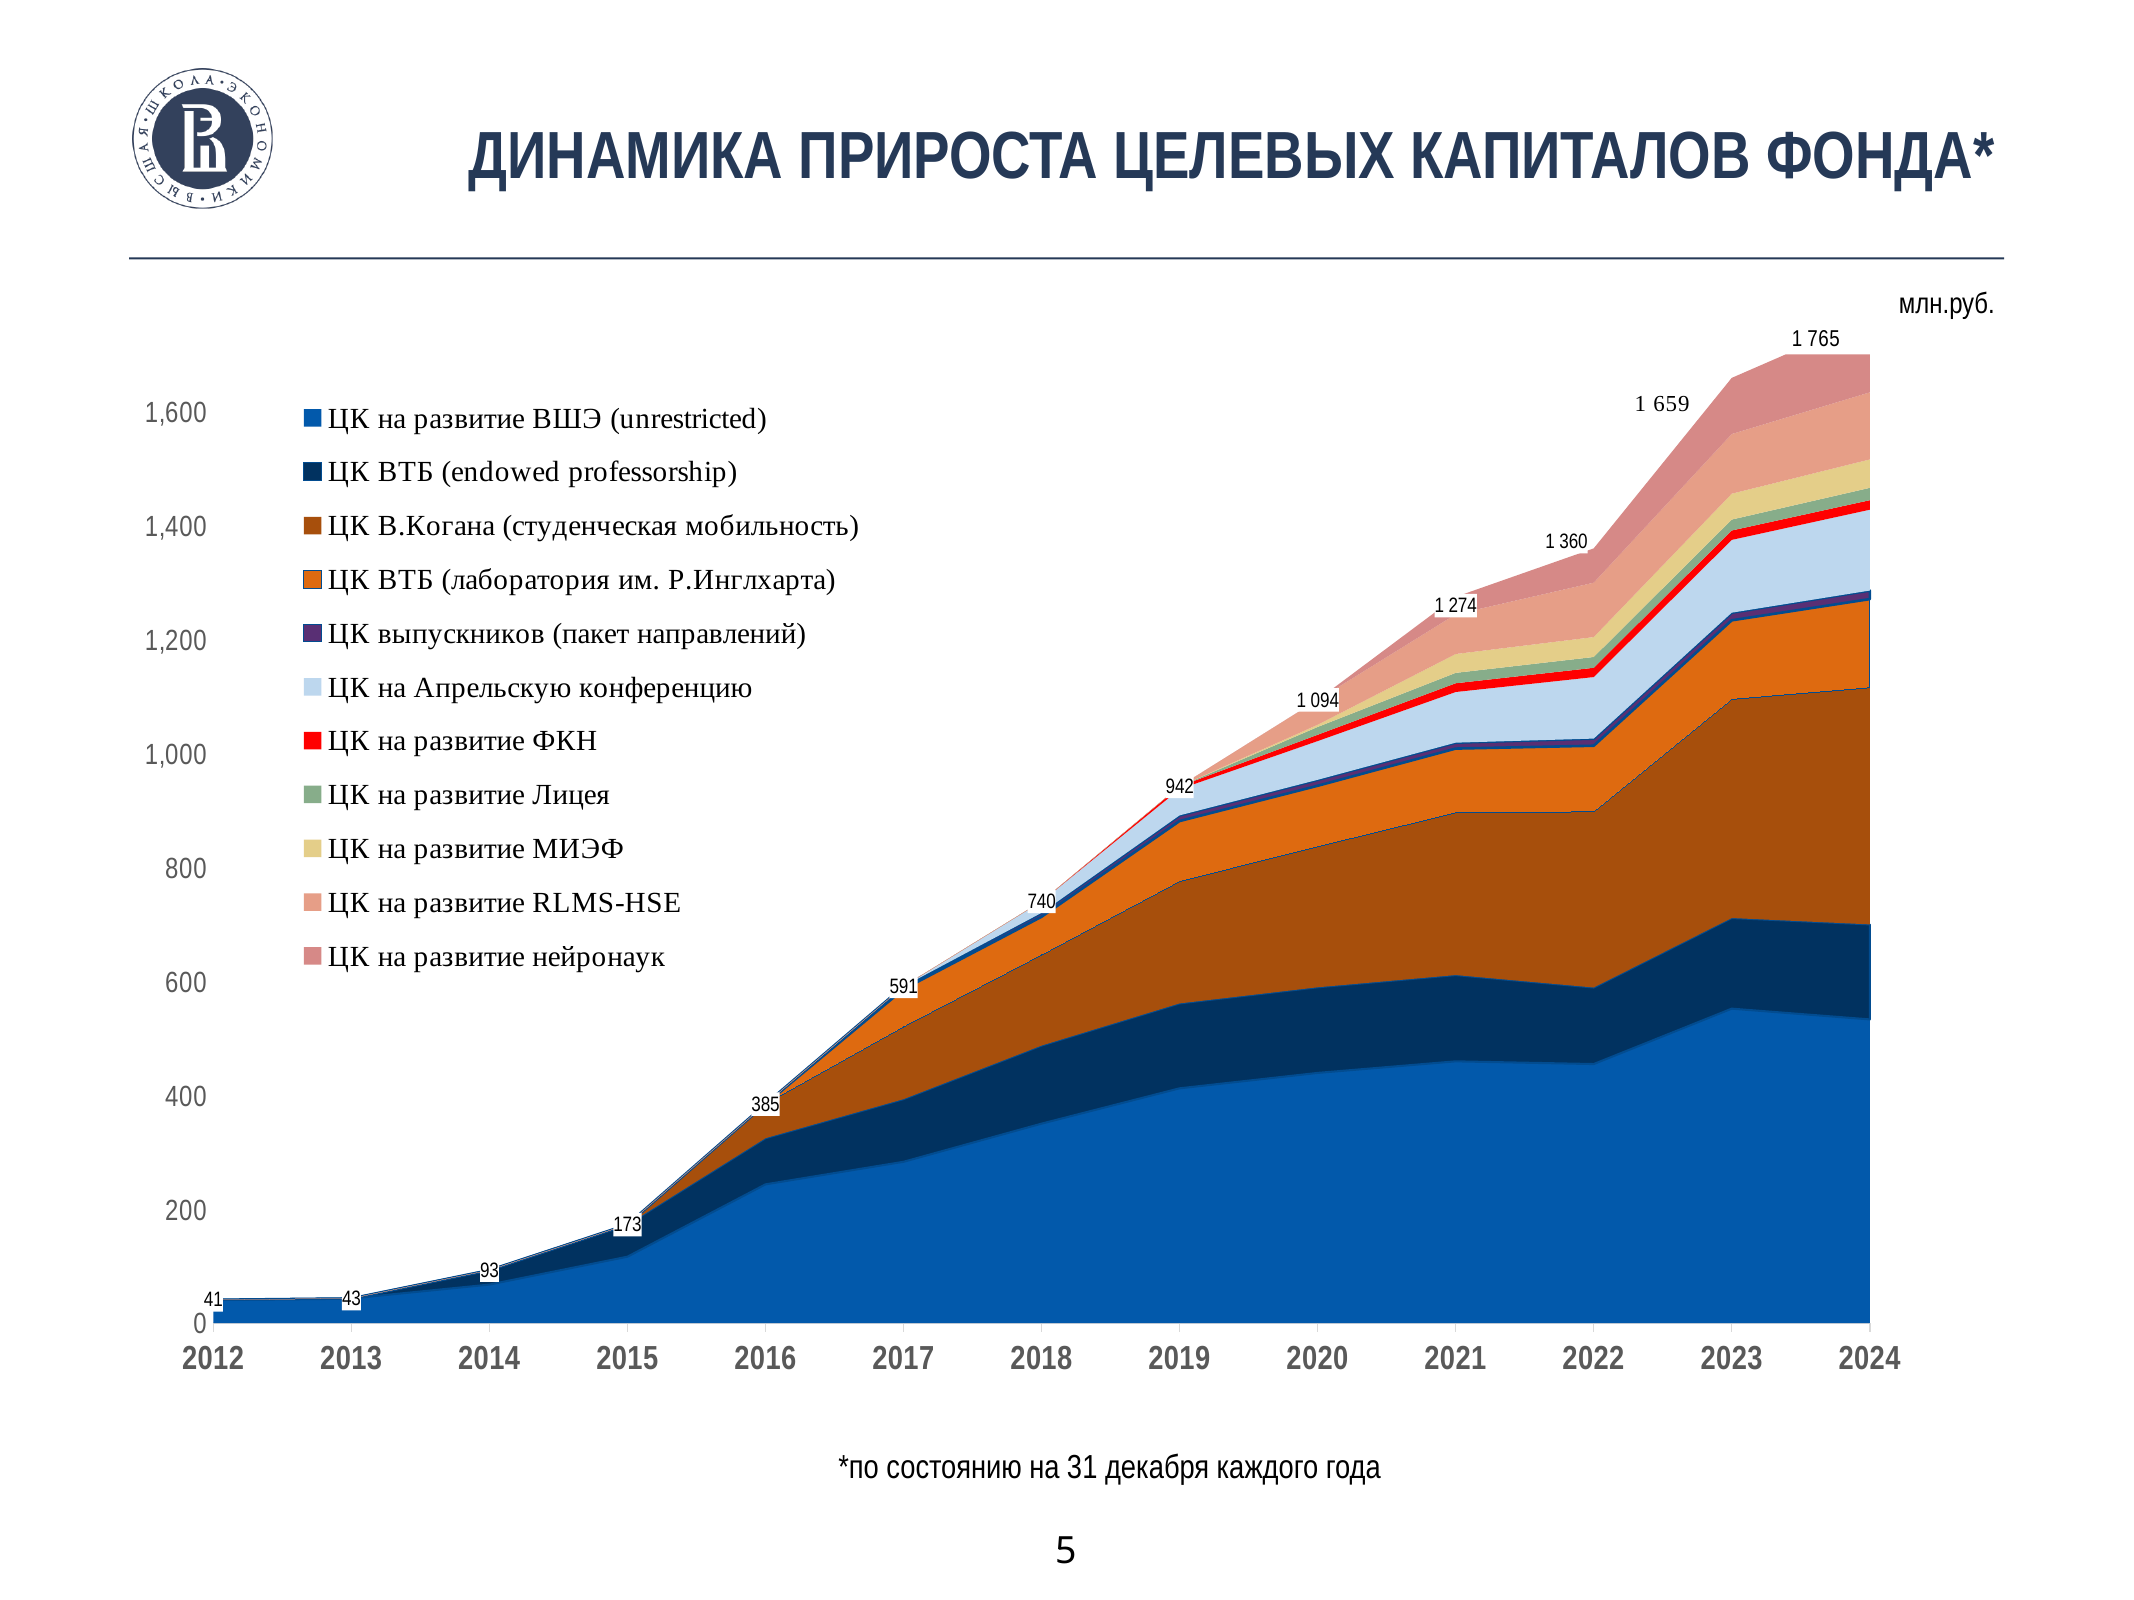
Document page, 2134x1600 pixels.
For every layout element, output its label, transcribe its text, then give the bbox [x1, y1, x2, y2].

picture [131, 68, 273, 209]
text_box *по состоянию на 31 декабря каждого года [329, 1437, 1397, 1493]
text_box Динамика прироста целевых капиталов фонда* [103, 103, 2005, 259]
chart [102, 317, 1969, 1432]
slide_number 5 [1034, 1517, 1097, 1581]
text_box млн.руб. [1890, 276, 2004, 328]
